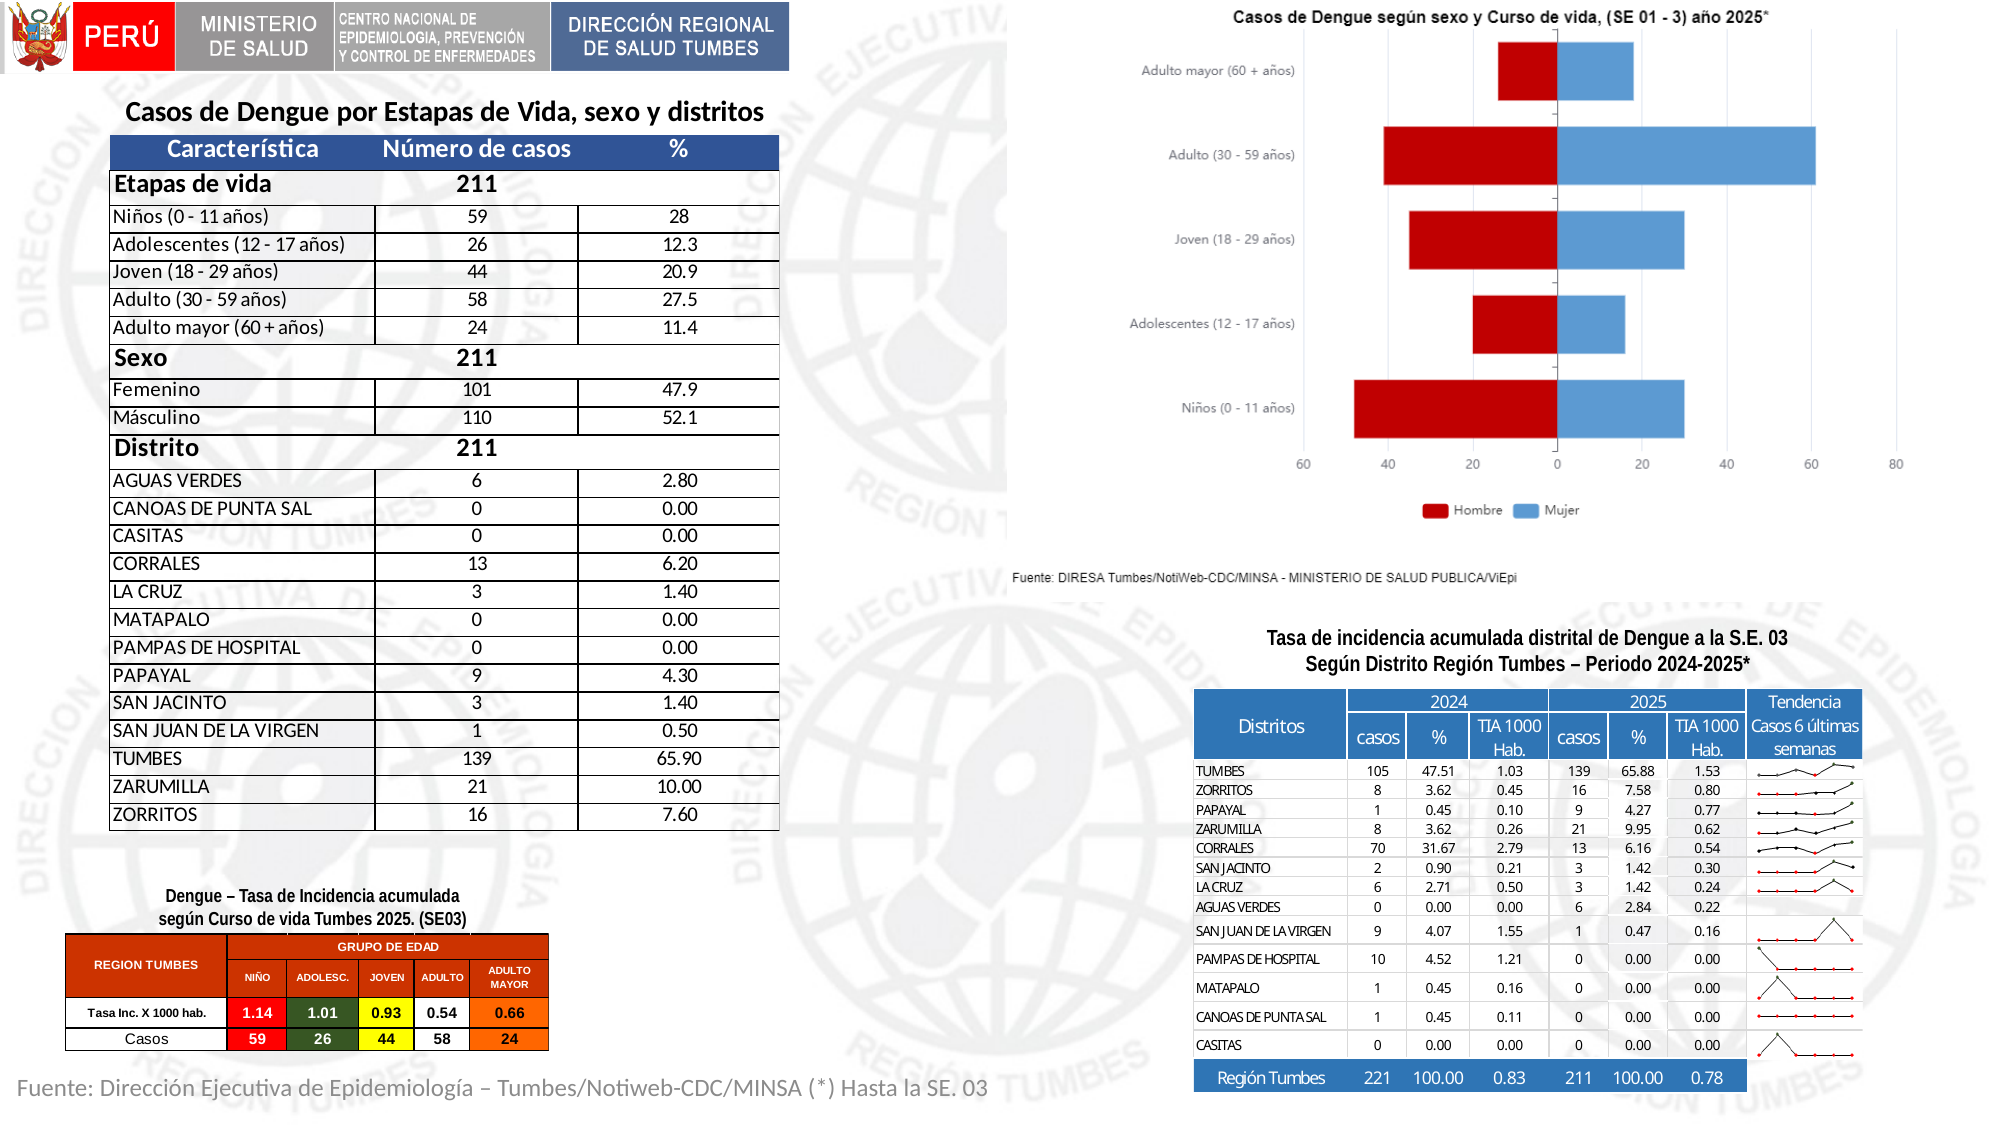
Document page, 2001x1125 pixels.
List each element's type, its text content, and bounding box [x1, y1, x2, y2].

text_box Tasa de incidencia acumulada distrital de Dengue a la S.E. 03 Según Distrito Región Tumbes – Periodo 2024-2025* [1219, 615, 1838, 676]
footer Fuente: Dirección Ejecutiva de Epidemiología – Tumbes/Notiweb-CDC/MINSA (*) Hasta la SE. 03 [0, 1056, 1008, 1116]
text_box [1192, 688, 1864, 1095]
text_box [108, 58, 781, 832]
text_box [64, 933, 550, 1052]
picture [0, 0, 2001, 1125]
text_box Dengue – Tasa de Incidencia acumulada según Curso de vida Tumbes 2025. (SE03) [65, 876, 560, 924]
